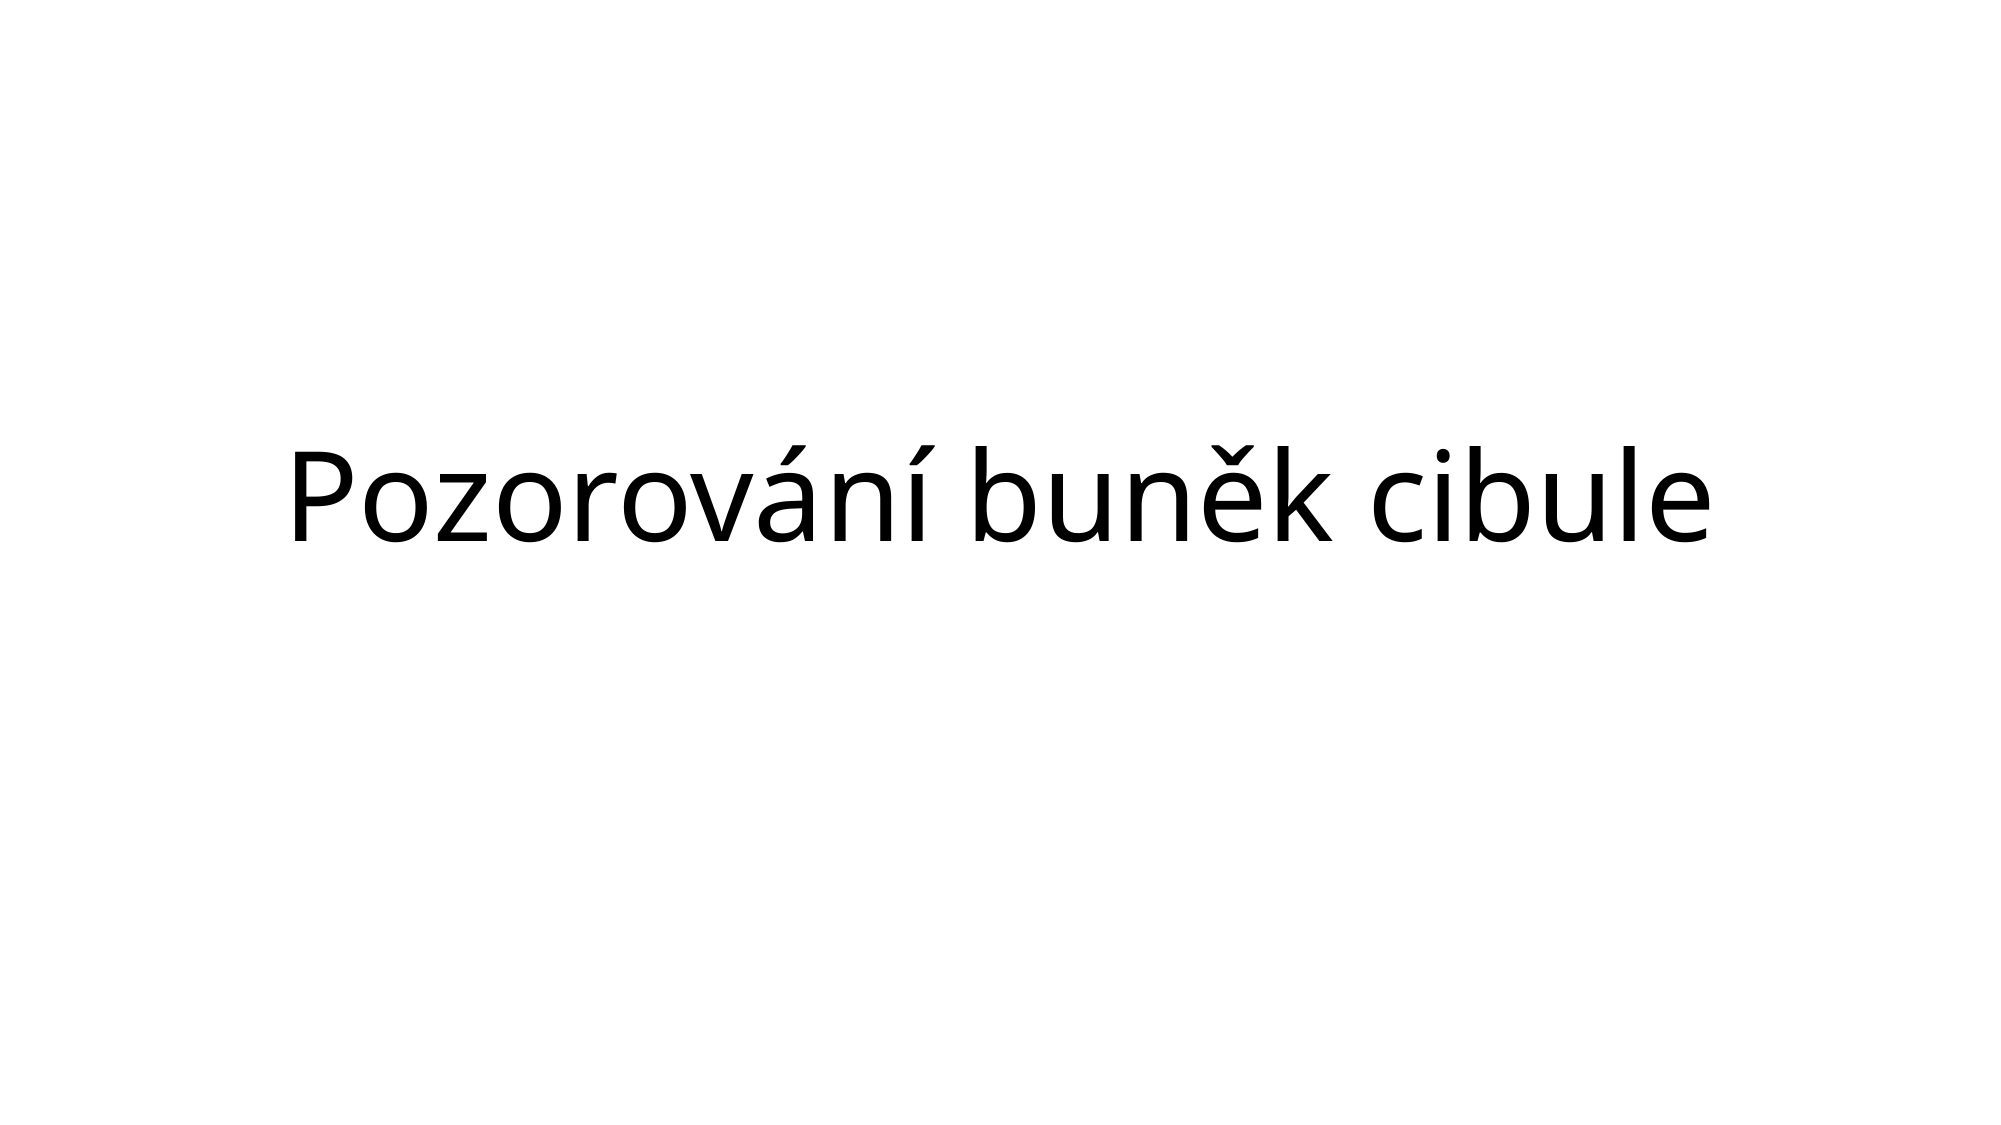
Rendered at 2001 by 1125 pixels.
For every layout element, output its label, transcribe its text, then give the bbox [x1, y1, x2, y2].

title Pozorování buněk cibule [249, 184, 1750, 576]
